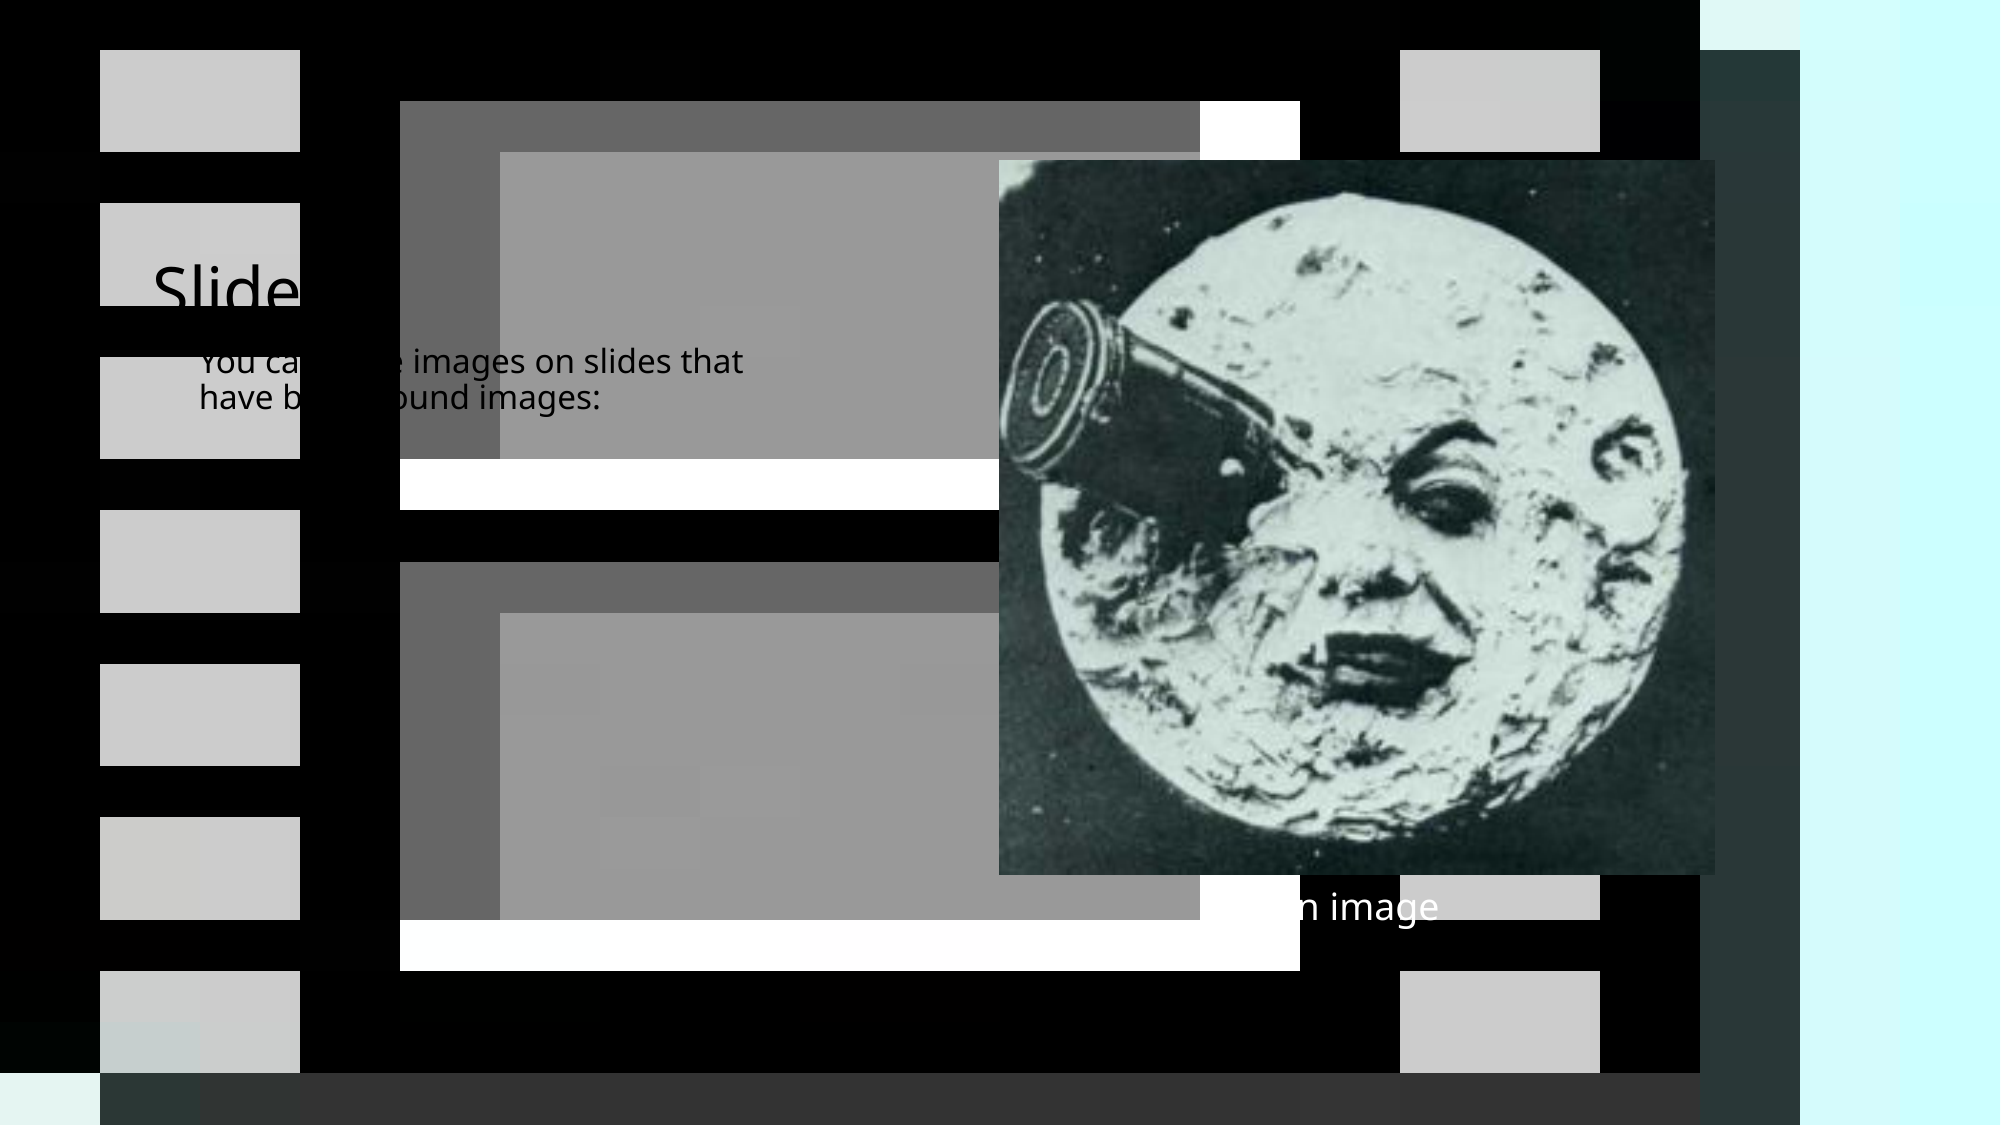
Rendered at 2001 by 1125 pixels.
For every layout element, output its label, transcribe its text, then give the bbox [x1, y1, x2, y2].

picture [0, 0, 2001, 1125]
title Slide 4 [137, 75, 783, 338]
list You can have images on slides that have background images: [183, 337, 783, 963]
text_box An image [849, 875, 1863, 959]
